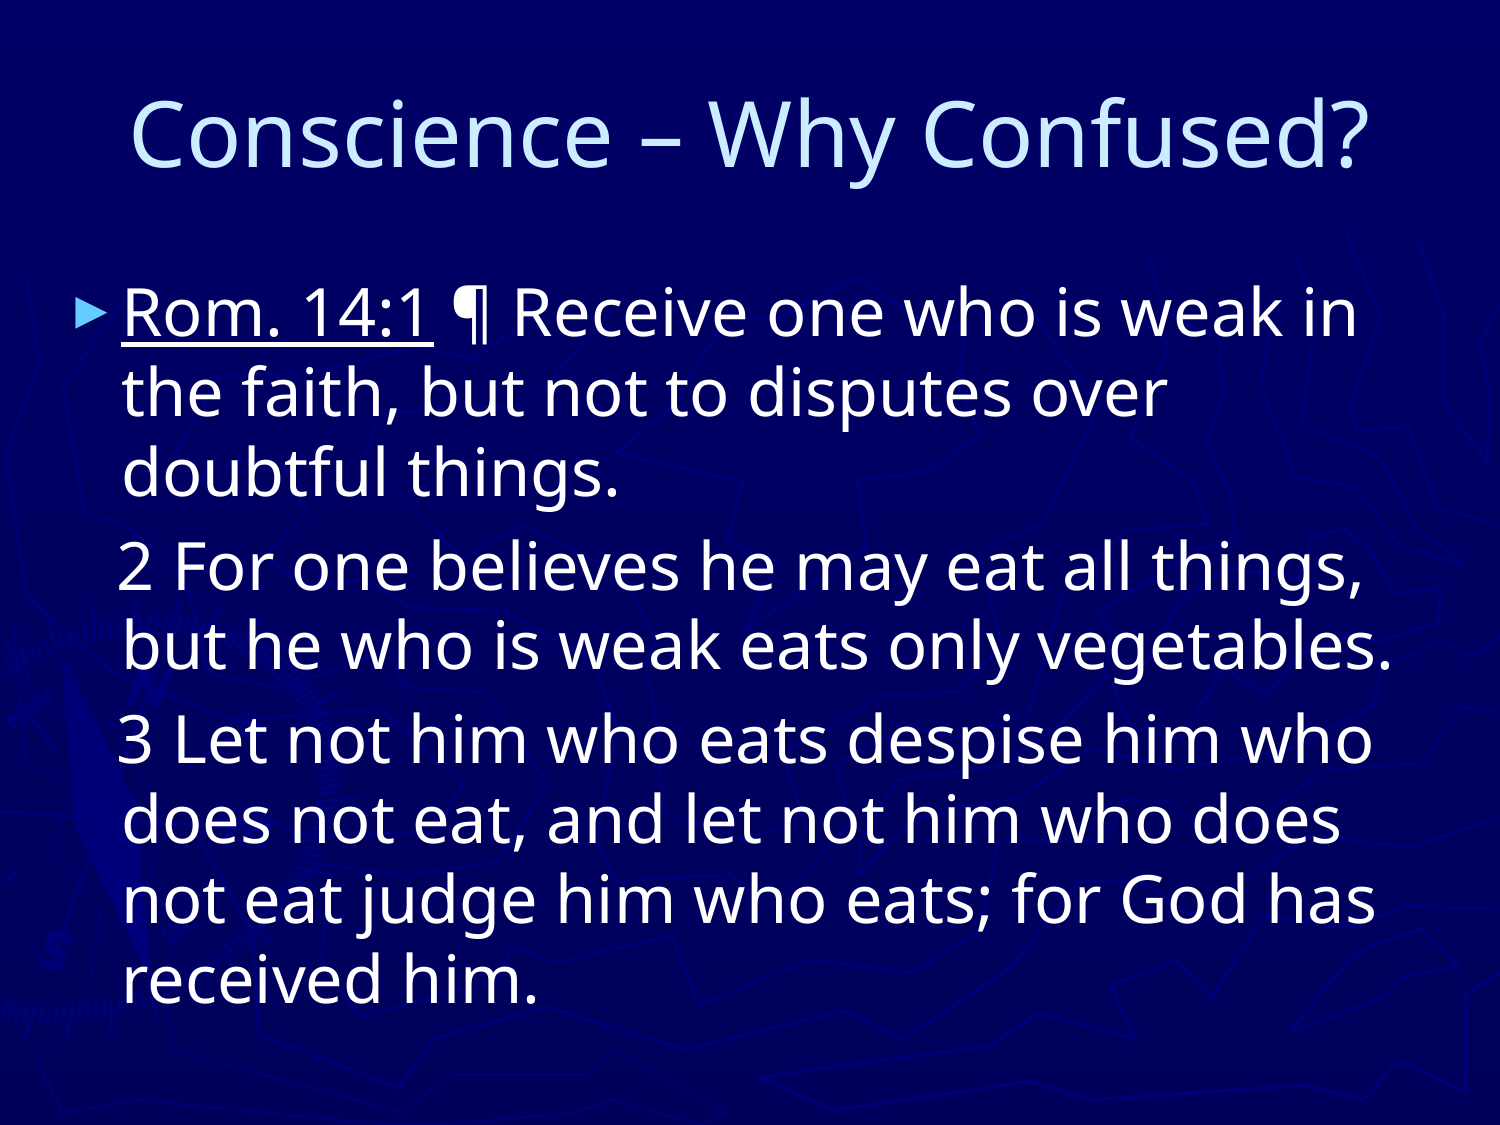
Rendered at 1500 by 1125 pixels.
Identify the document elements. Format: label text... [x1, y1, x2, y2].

list Rom. 14:1 ¶ Receive one who is weak in the faith, but not to disputes over doubtful things. 2 For one believes he may eat all things, but he who is weak eats only vegetables. 3 Let not him who eats despise him who does not eat, and let not him who does not eat judge him who eats; for God has received him. [50, 262, 1451, 1063]
title Conscience – Why Confused? [49, 37, 1451, 225]
